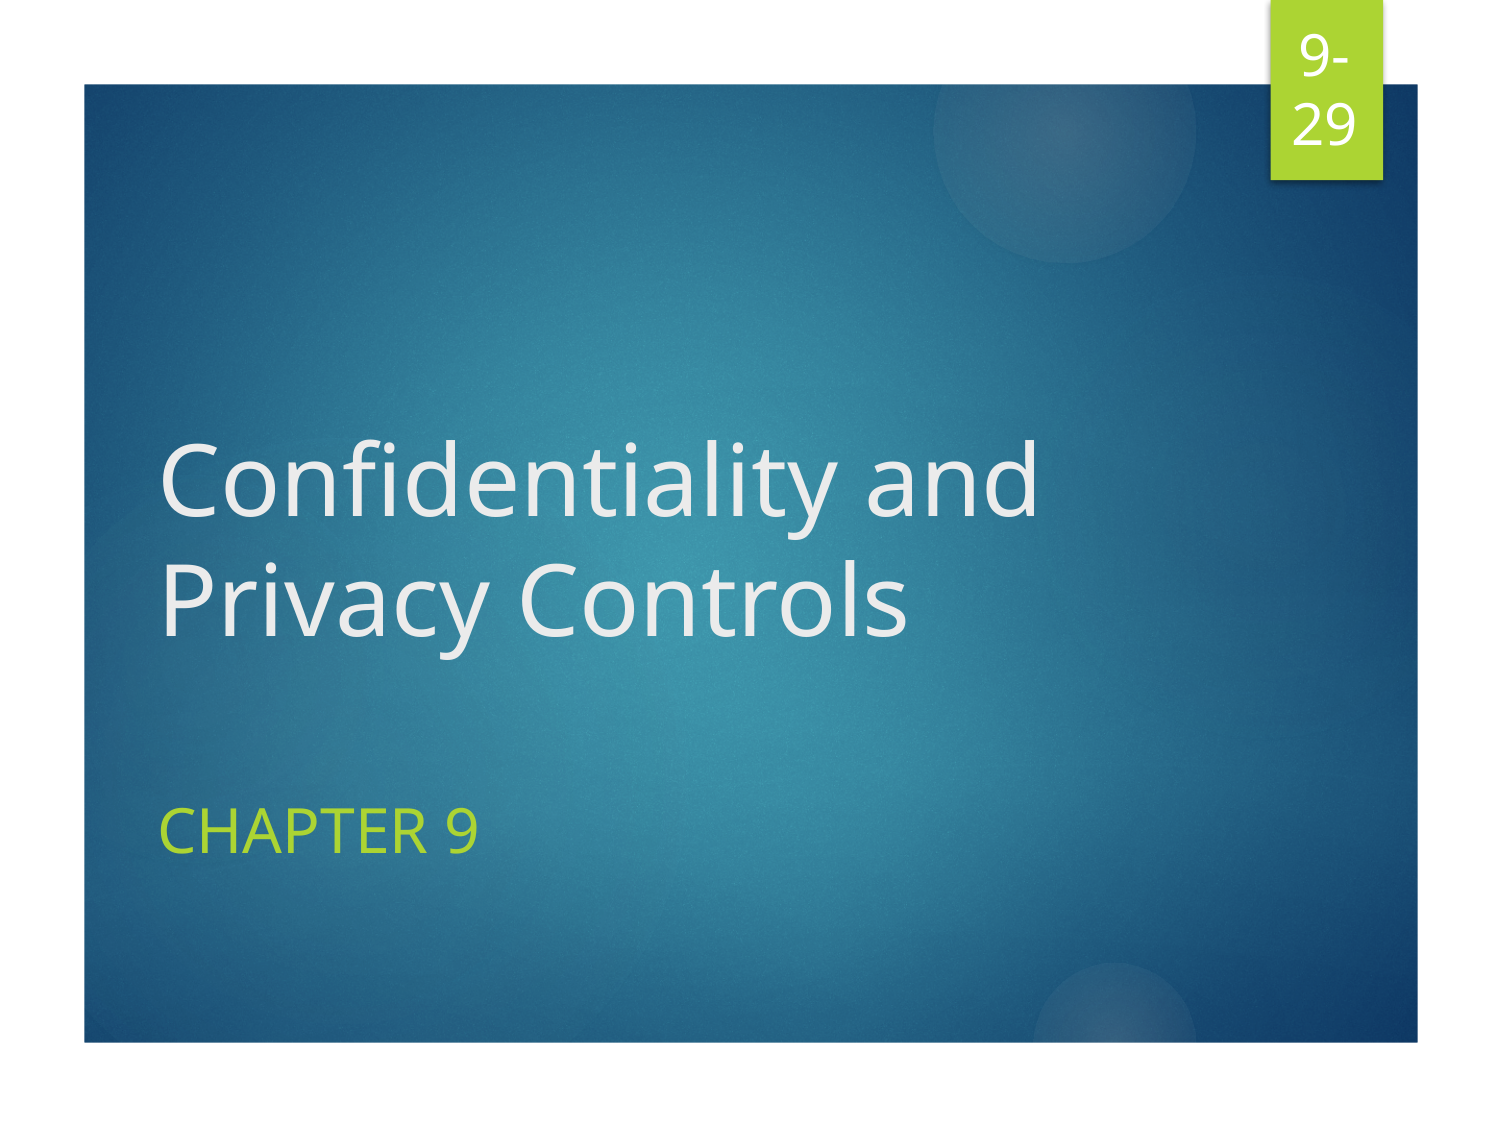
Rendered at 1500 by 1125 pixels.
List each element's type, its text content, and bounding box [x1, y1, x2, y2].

title Confidentiality and Privacy Controls [142, 364, 1113, 783]
slide_number 9-29 [1259, 48, 1390, 175]
subtitle Chapter 9 [142, 783, 1113, 925]
